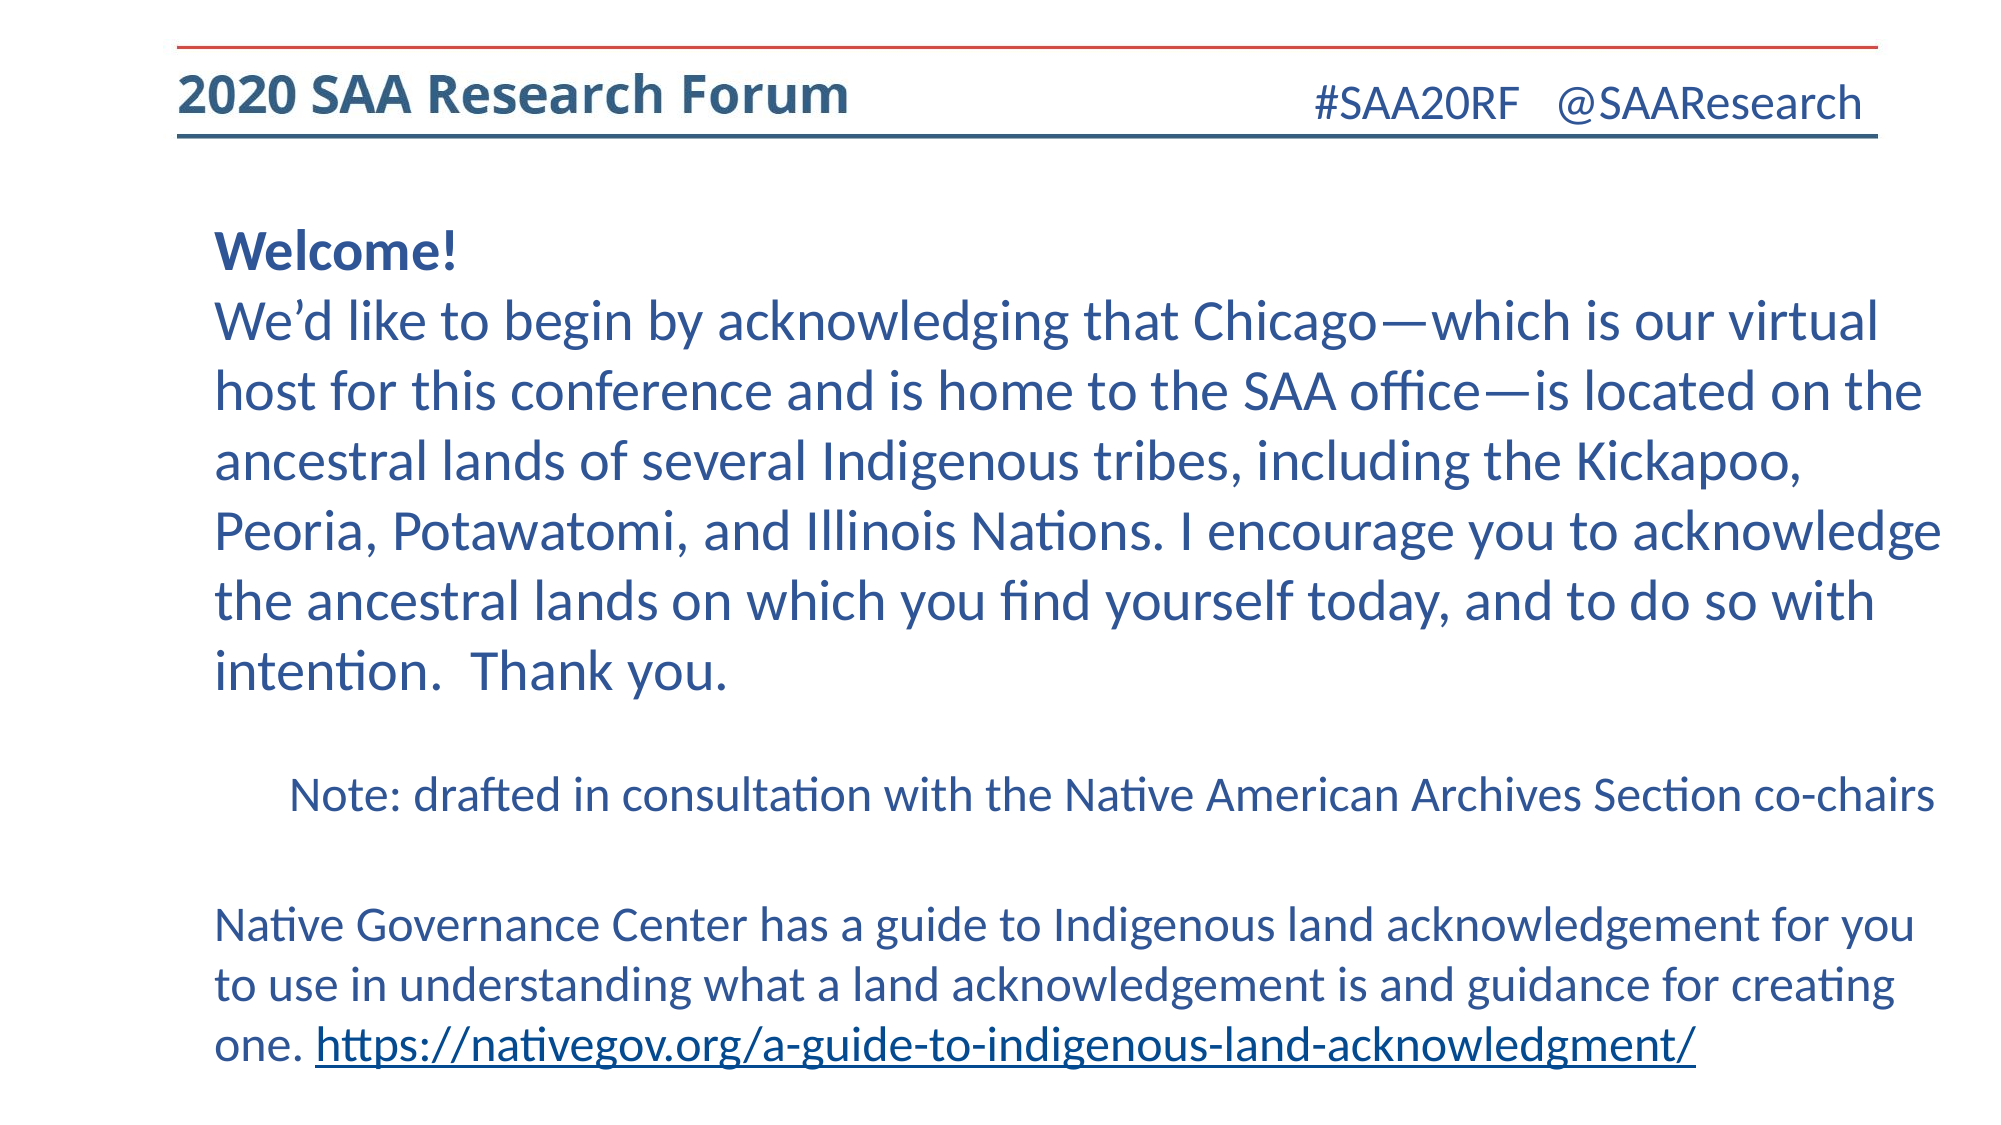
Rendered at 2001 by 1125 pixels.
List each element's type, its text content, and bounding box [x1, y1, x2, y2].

picture [162, 39, 1888, 139]
text_box Welcome! We’d like to begin by acknowledging that Chicago—which is our virtual host for this conference and is home to the SAA office—is located on the ancestral lands of several Indigenous tribes, including the Kickapoo, Peoria, Potawatomi, and Illinois Nations. I encourage you to acknowledge the ancestral lands on which you find yourself today, and to do so with intention. Thank you. Note: drafted in consultation with the Native American Archives Section co-chairs Native Governance Center has a guide to Indigenous land acknowledgement for you to use in understanding what a land acknowledgement is and guidance for creating one. https://nativegov.org/a-guide-to-indigenous-land-acknowledgment/ [199, 204, 1965, 1080]
